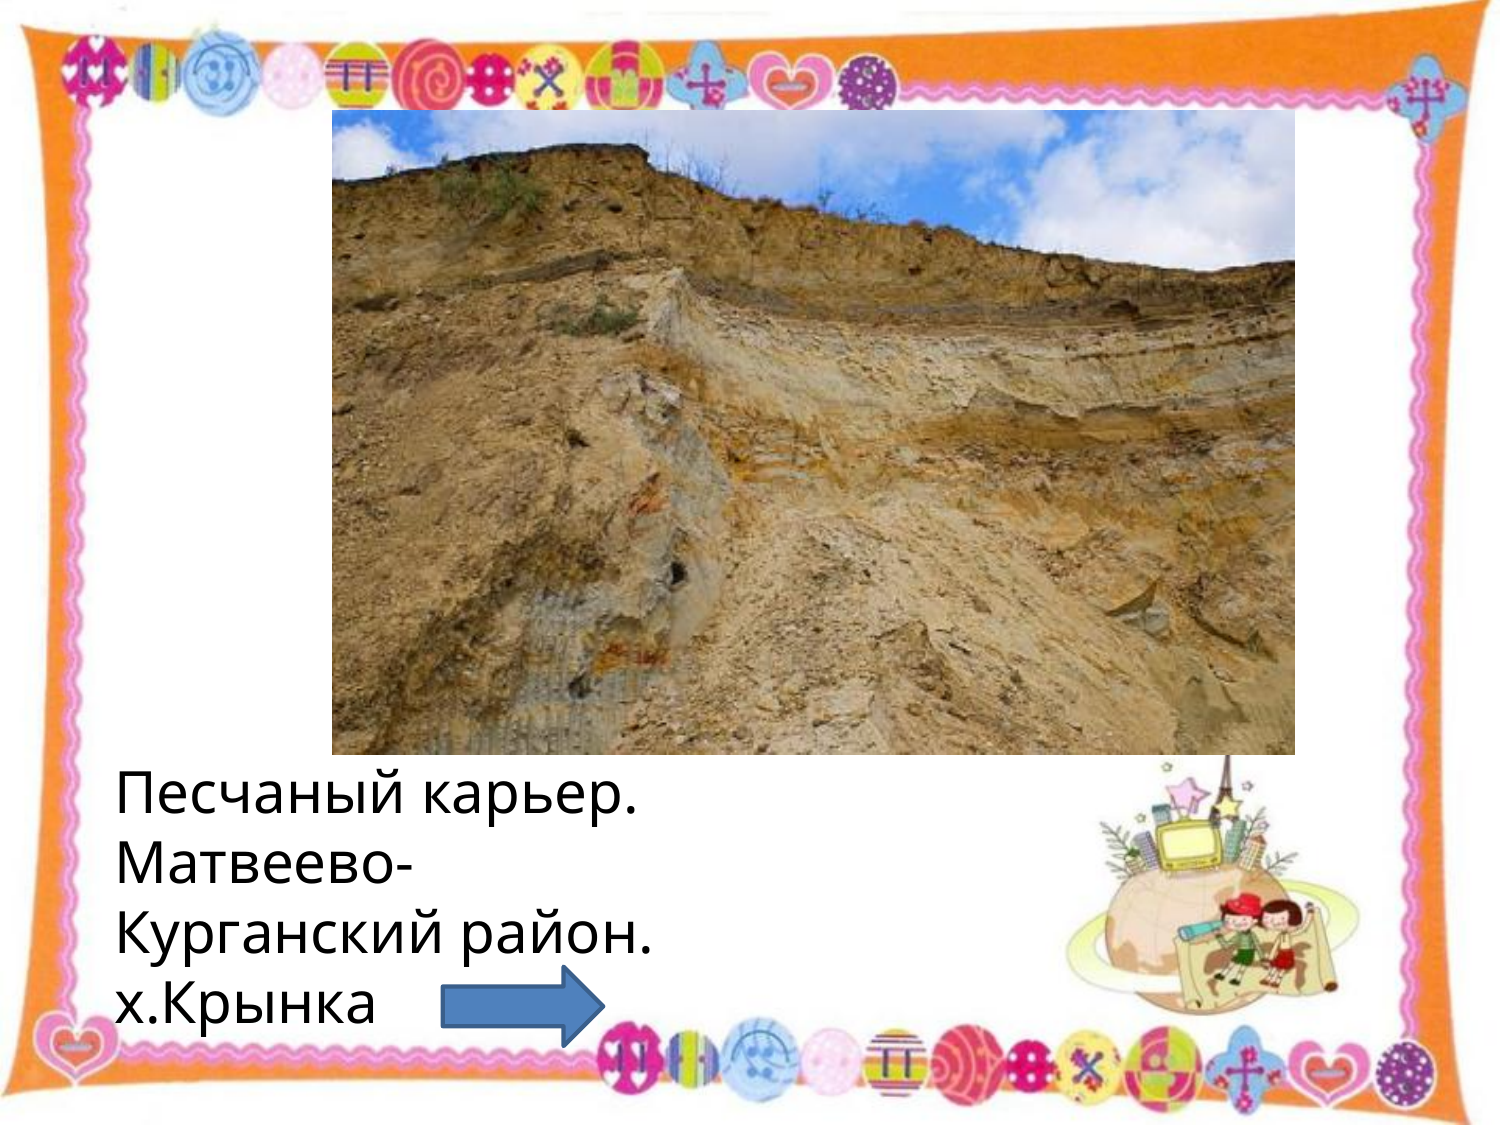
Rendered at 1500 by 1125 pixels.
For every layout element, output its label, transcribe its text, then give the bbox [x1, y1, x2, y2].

text_box [440, 964, 606, 1049]
text_box Песчаный карьер. Матвеево-Курганский район. х.Крынка [99, 748, 679, 1043]
picture [0, 0, 1500, 1125]
